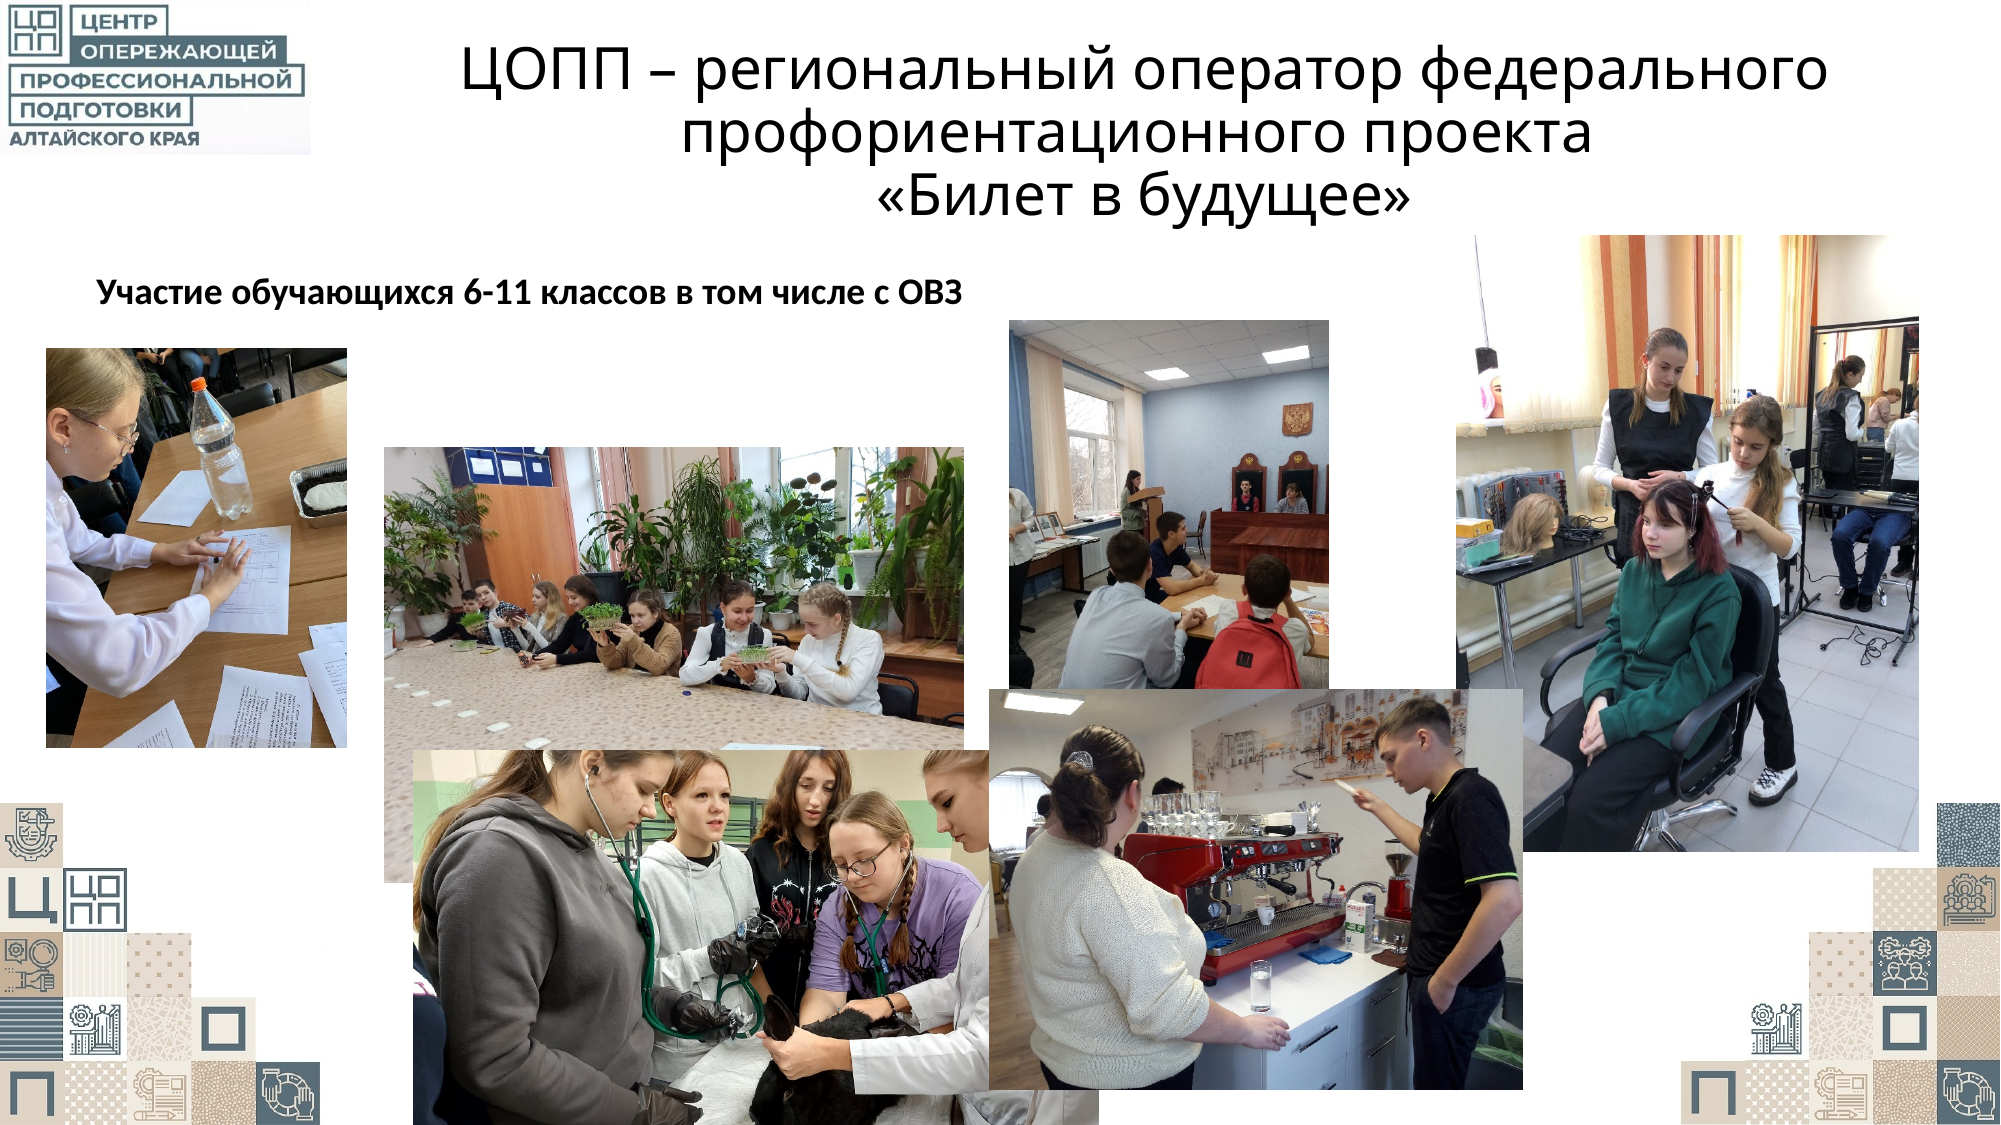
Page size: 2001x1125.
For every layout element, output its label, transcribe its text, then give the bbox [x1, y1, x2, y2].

picture [0, 0, 311, 155]
title ЦОПП – региональный оператор федерального профориентационного проекта «Билет в будущее» [321, 123, 1968, 236]
text_box Участие обучающихся 6-11 классов в том числе с ОВЗ [81, 259, 1082, 320]
picture [384, 235, 2000, 1125]
picture [0, 803, 322, 1125]
picture [46, 348, 347, 748]
